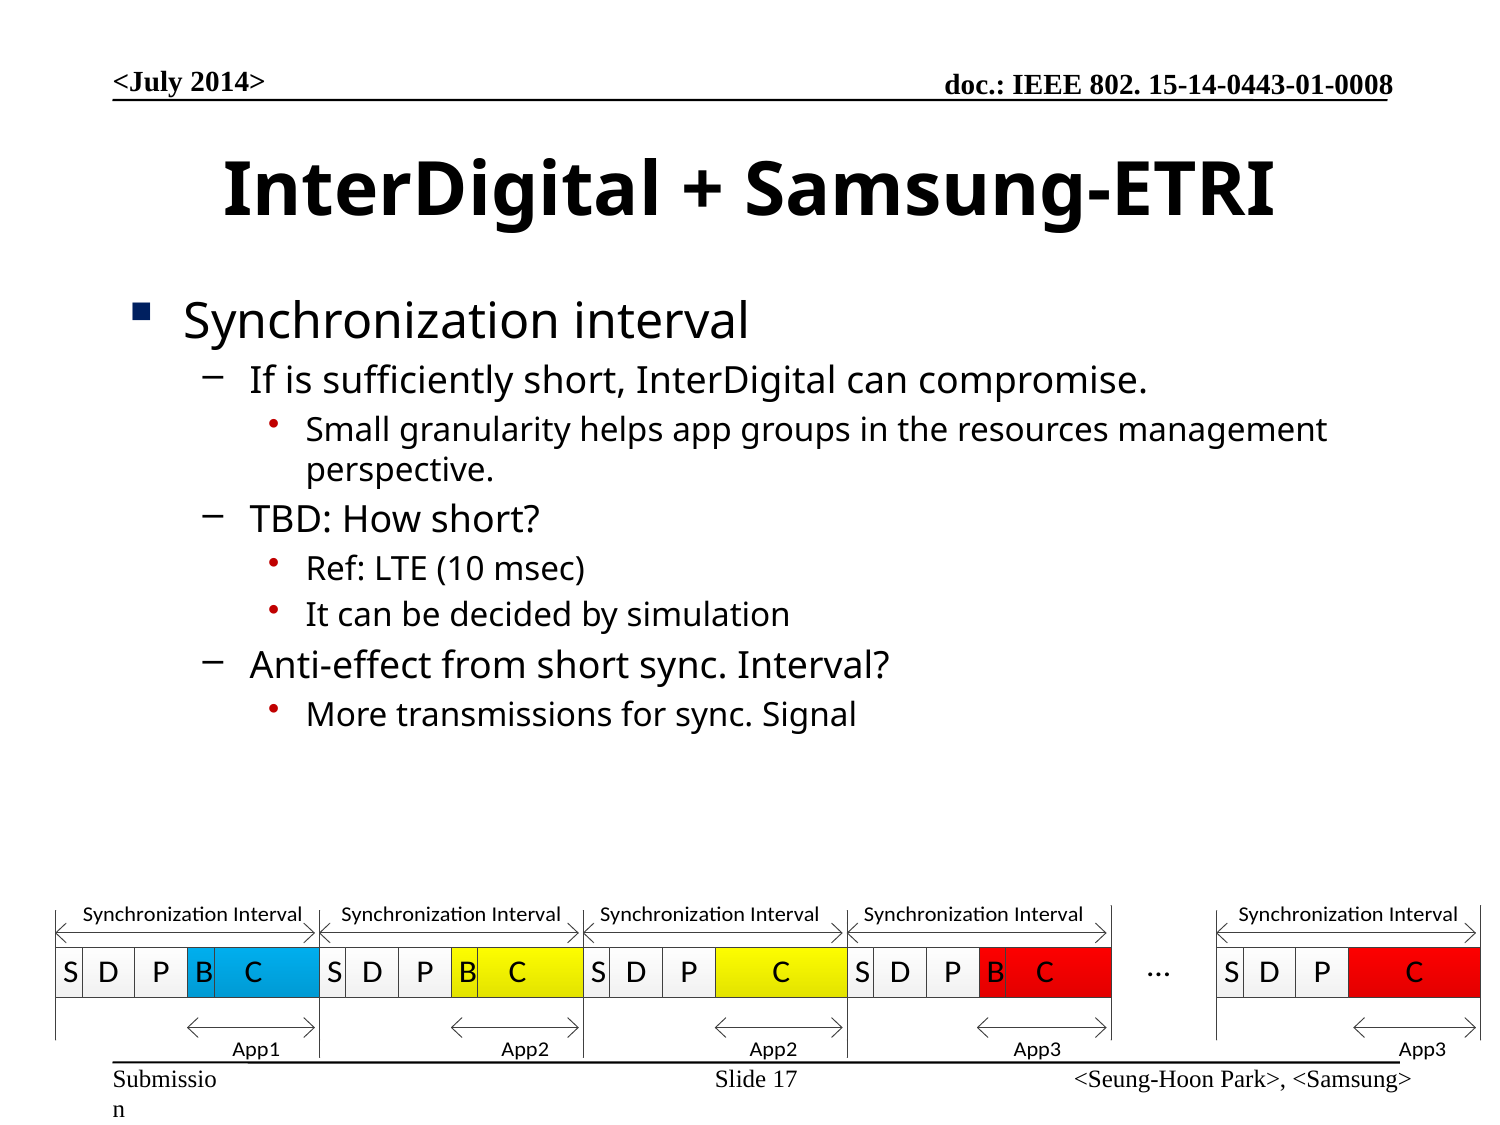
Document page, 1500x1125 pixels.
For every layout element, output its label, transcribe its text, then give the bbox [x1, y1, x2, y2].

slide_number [112, 61, 376, 98]
title InterDigital + Samsung-ETRI [112, 112, 1388, 259]
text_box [36, 897, 1495, 1083]
list Synchronization interval If is sufficiently short, InterDigital can compromise. Small granularity helps app groups in the resources management perspective. TBD: How short? Ref: LTE (10 msec) It can be decided by simulation Anti-effect from short sync. Interval? More transmissions for sync. Signal [112, 280, 1388, 896]
